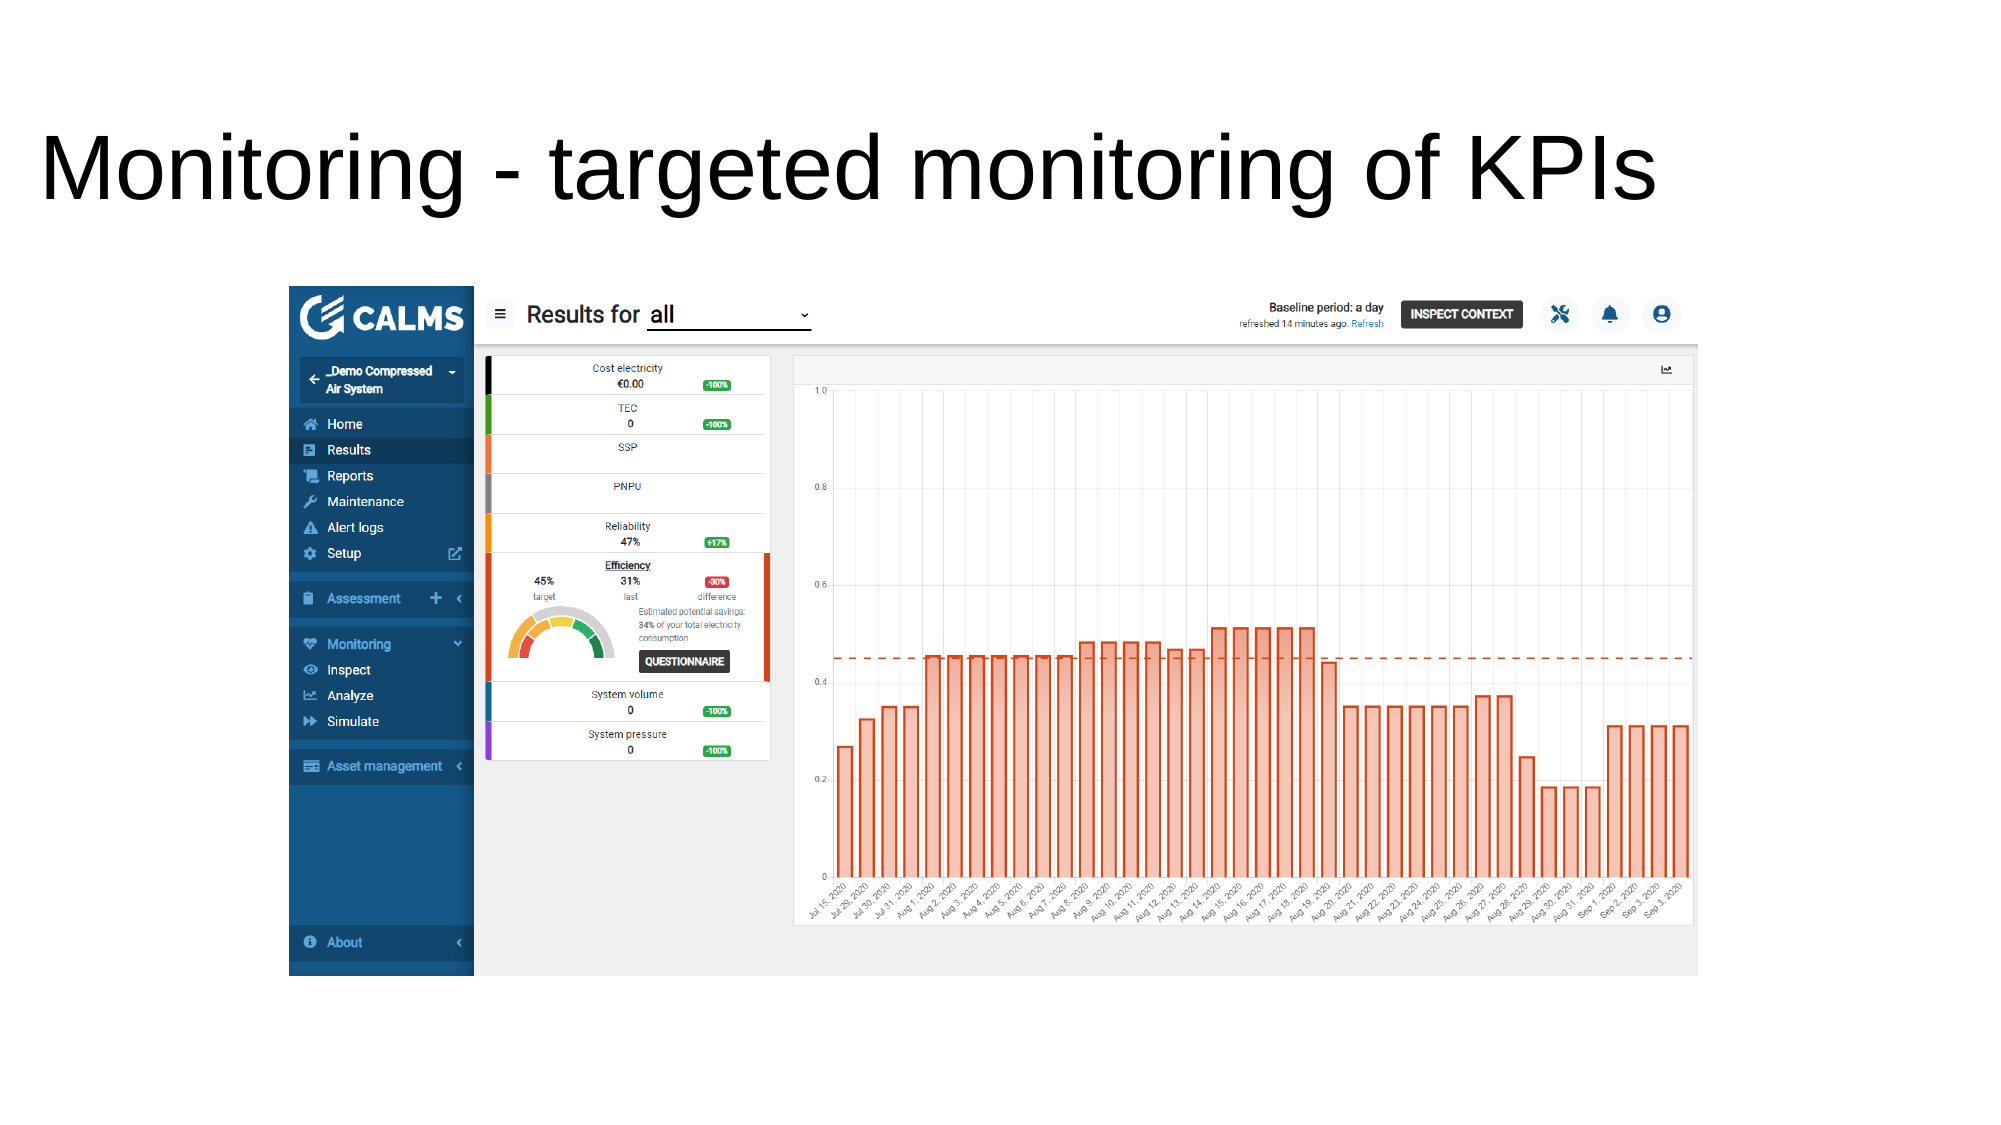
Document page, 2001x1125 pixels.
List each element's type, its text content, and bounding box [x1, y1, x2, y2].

picture [289, 286, 1698, 976]
title Monitoring - targeted monitoring of KPIs [39, 30, 2000, 218]
